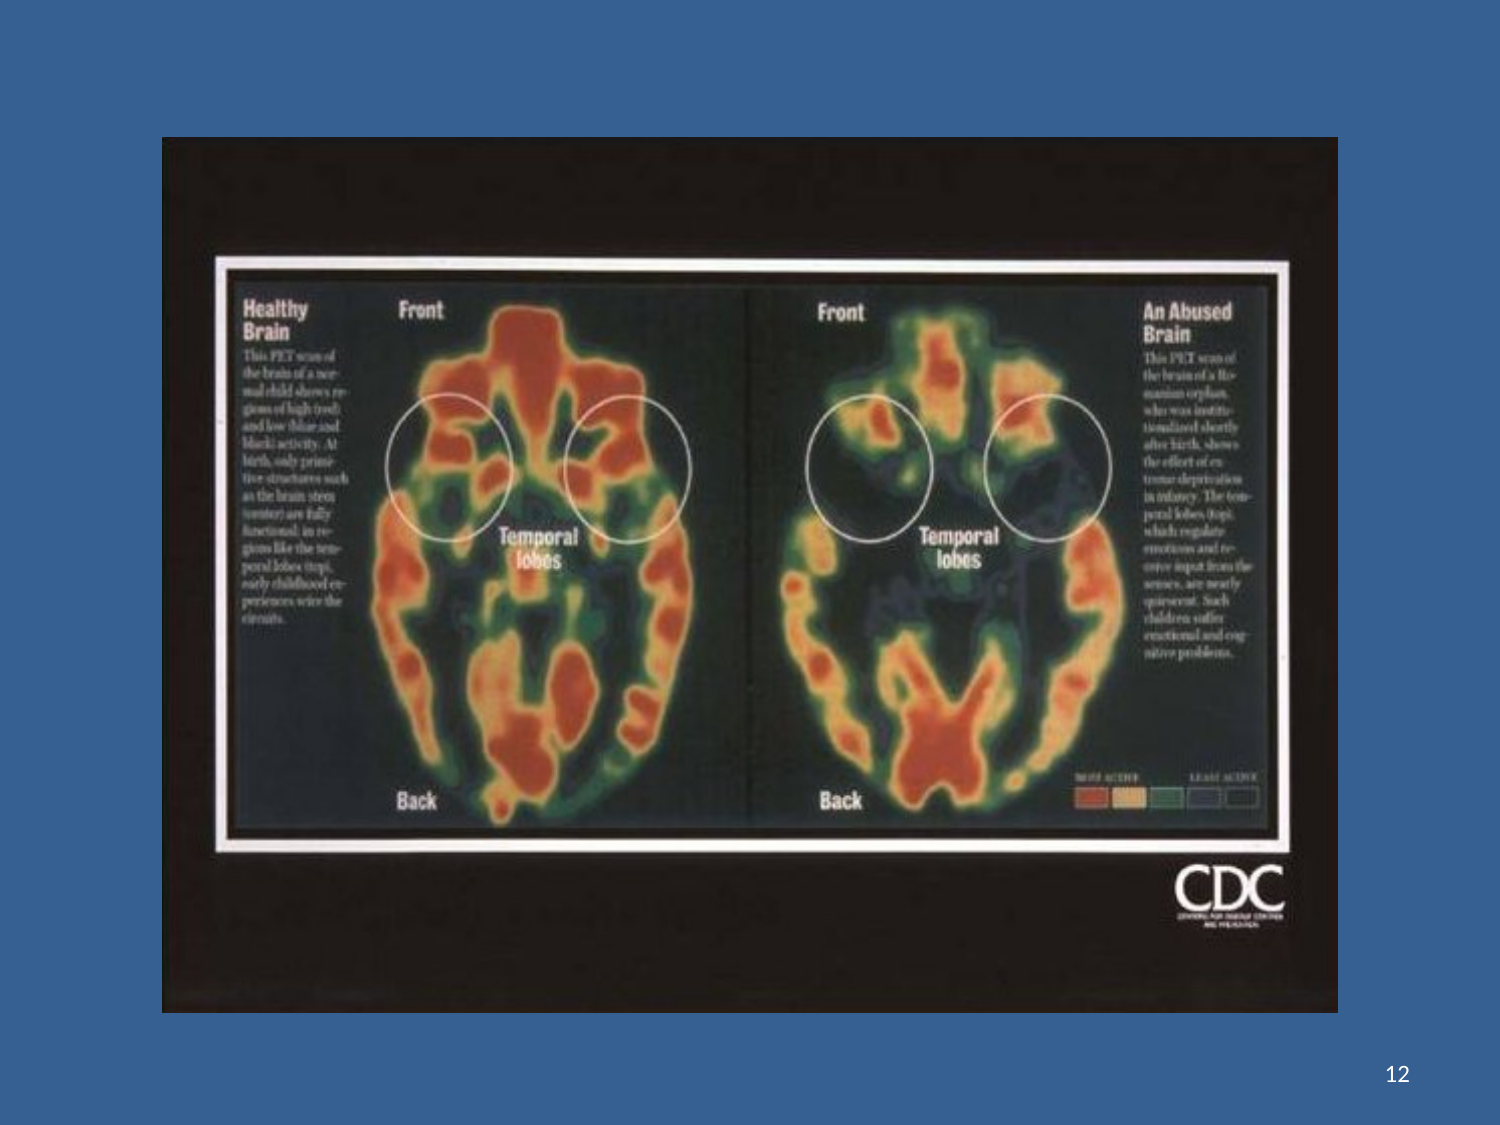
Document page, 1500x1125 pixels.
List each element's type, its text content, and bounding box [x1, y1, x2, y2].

picture [162, 137, 1338, 1013]
slide_number 12 [1074, 1042, 1425, 1103]
